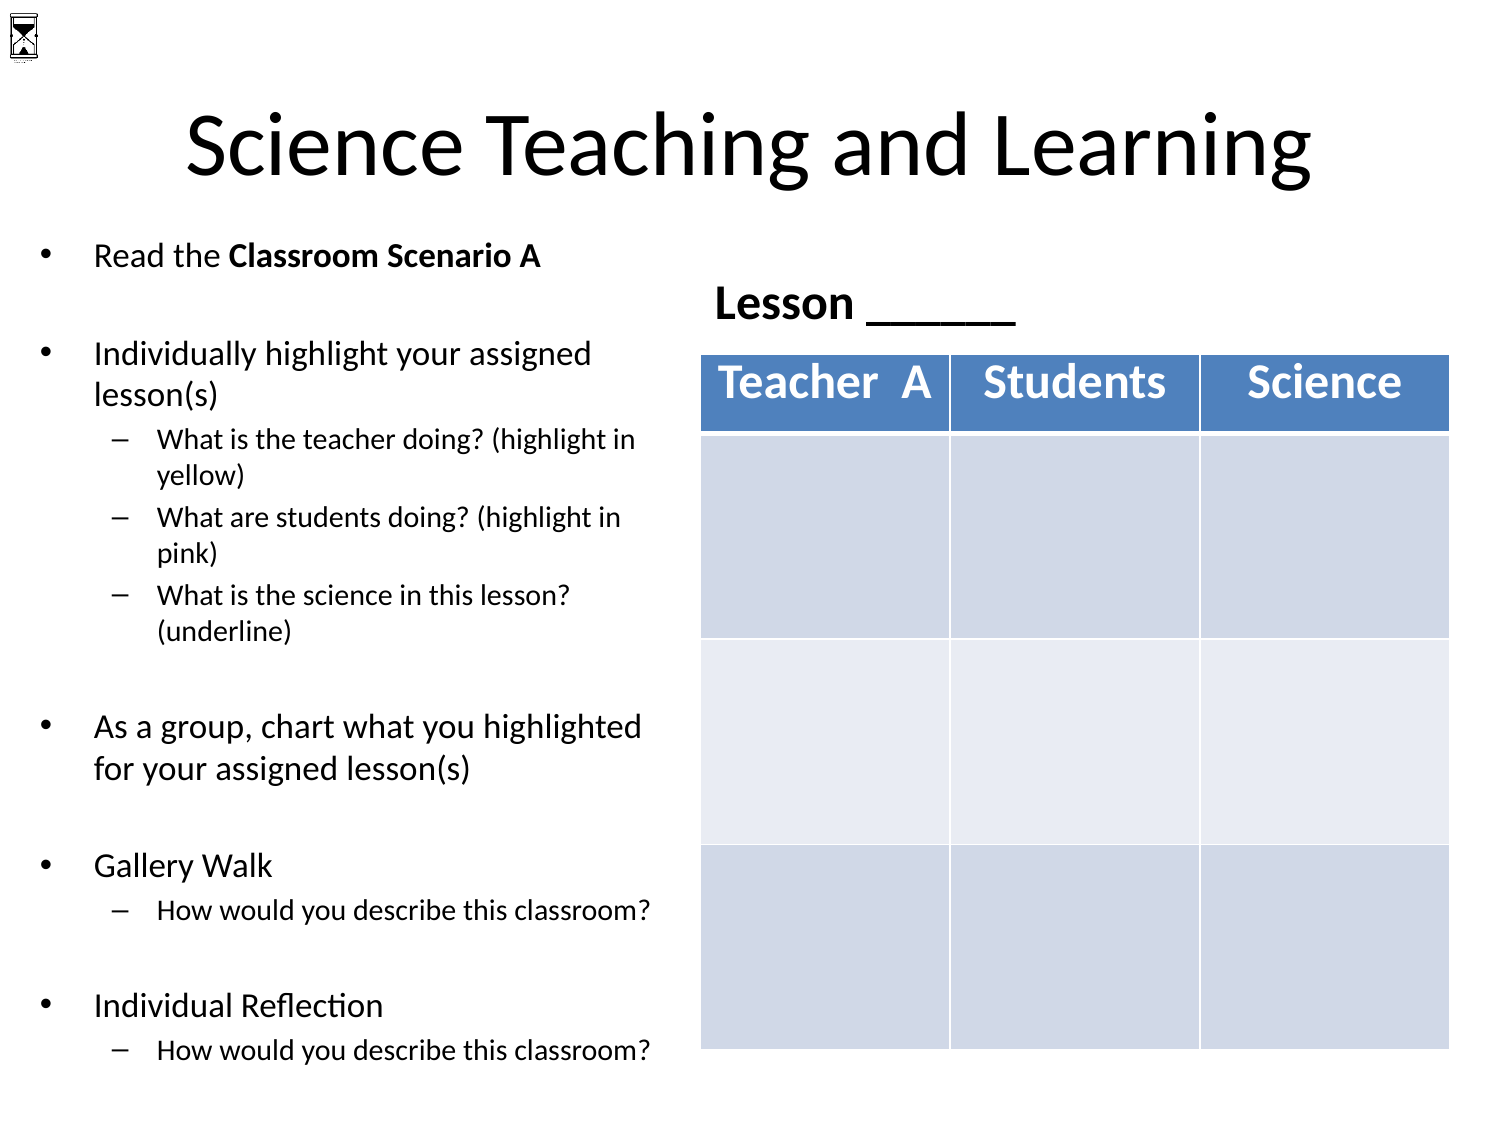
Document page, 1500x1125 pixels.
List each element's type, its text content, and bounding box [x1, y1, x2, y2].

text_box Lesson ______ [699, 262, 1350, 338]
table_header Students [951, 355, 1199, 431]
table_cell [1201, 845, 1449, 1049]
table_cell [1201, 436, 1449, 638]
table_cell [951, 640, 1199, 844]
title Science Teaching and Learning [75, 45, 1425, 233]
table_cell [951, 436, 1199, 638]
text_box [7, 12, 39, 63]
table_cell [1201, 640, 1449, 844]
table_cell [701, 436, 949, 638]
table_header Teacher A [701, 355, 949, 431]
table_cell [701, 640, 949, 844]
table_cell [951, 845, 1199, 1049]
table_header Science [1201, 355, 1449, 431]
table_cell [701, 845, 949, 1049]
list Read the Classroom Scenario A Individually highlight your assigned lesson(s) What is the teacher doing? (highlight in yellow) What are students doing? (highlight in pink) What is the science in this lesson? (underline) As a group, chart what you highlighted for your assigned lesson(s) Gallery Walk How would you describe this classroom? Individual Reflection How would you describe this classroom? [24, 224, 688, 1100]
